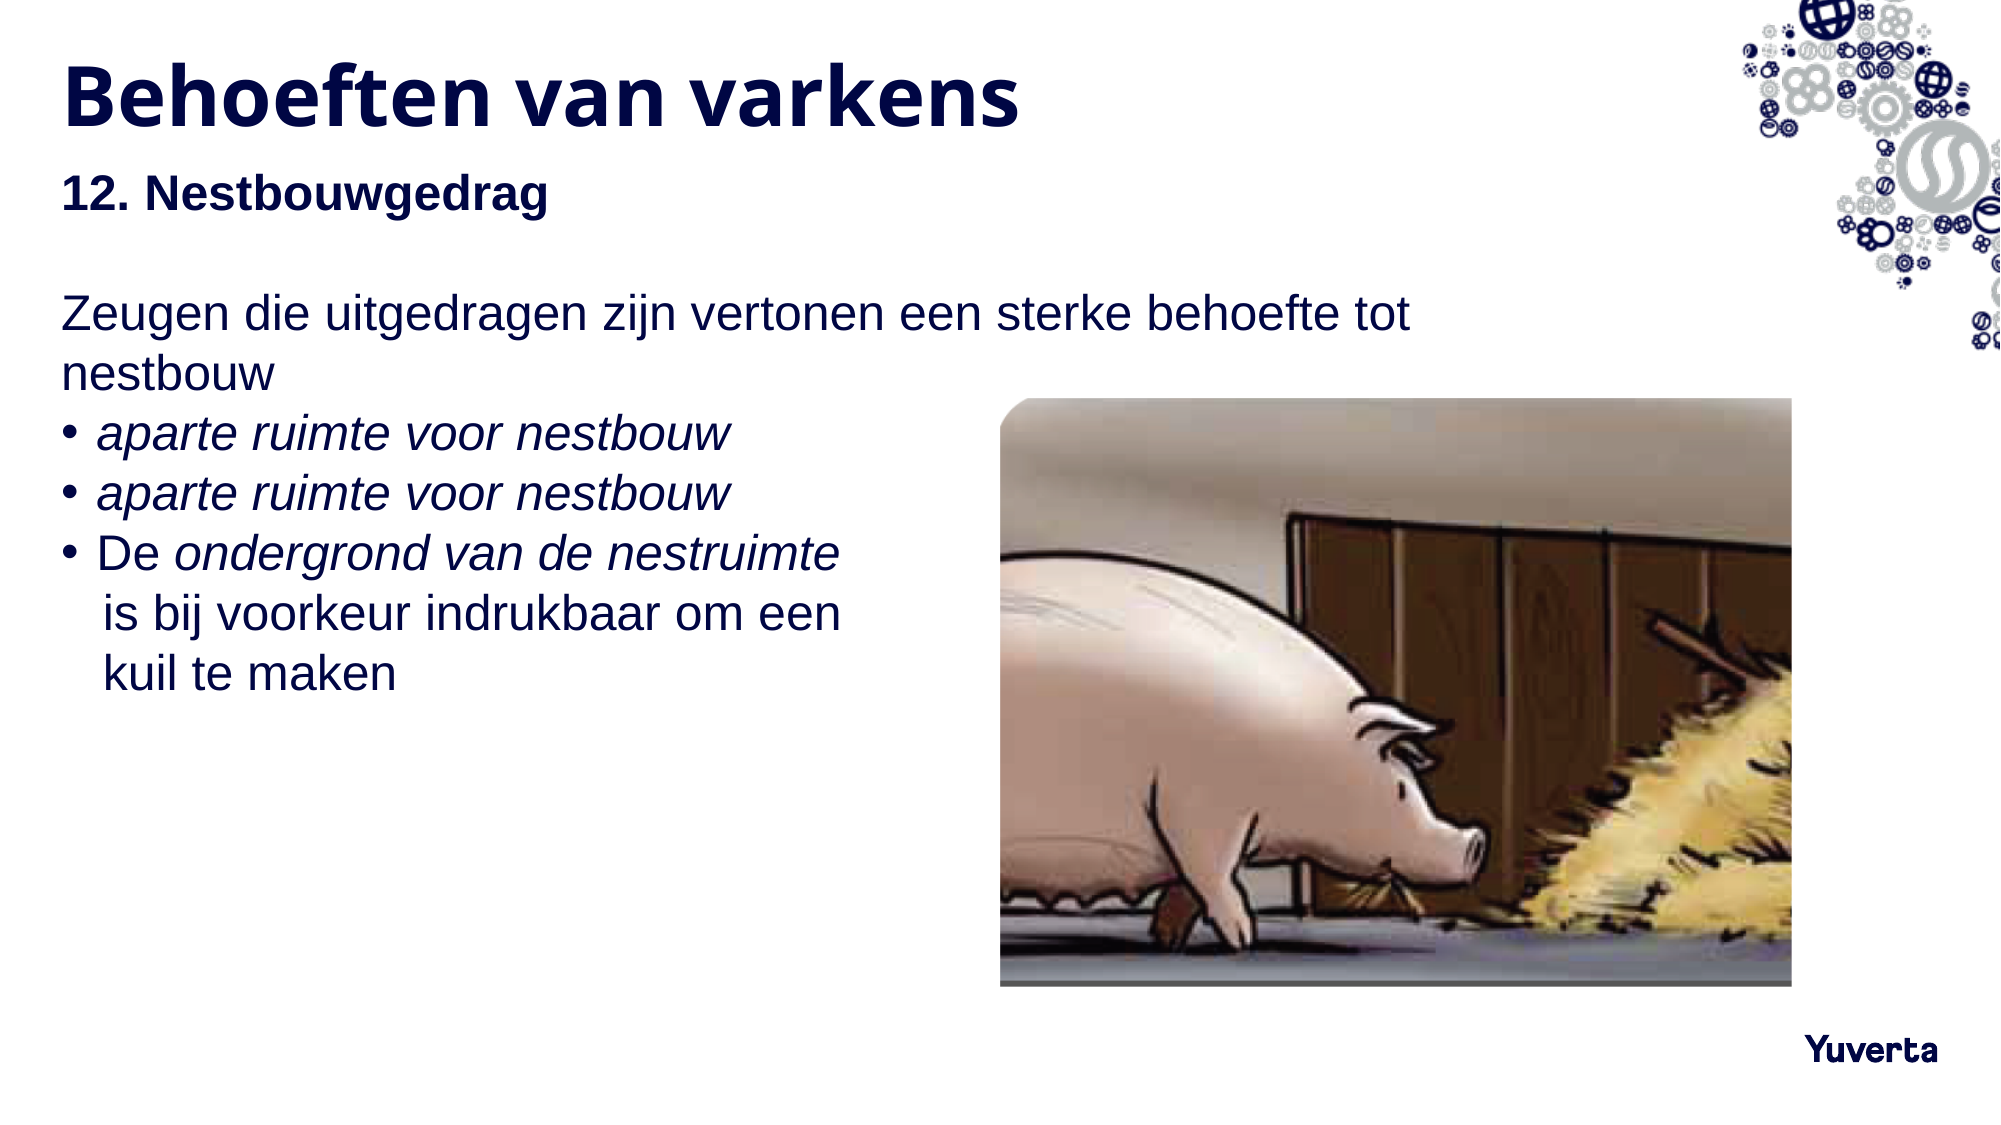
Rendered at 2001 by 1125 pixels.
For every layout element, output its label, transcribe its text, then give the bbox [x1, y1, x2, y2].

title Behoeften van varkens [60, 48, 1720, 239]
list 12. Nestbouwgedrag Zeugen die uitgedragen zijn vertonen een sterke behoefte tot nestbouw aparte ruimte voor nestbouw aparte ruimte voor nestbouw De ondergrond van de nestruimte is bij voorkeur indrukbaar om een kuil te maken [60, 160, 1491, 1094]
picture [0, 0, 2000, 1125]
